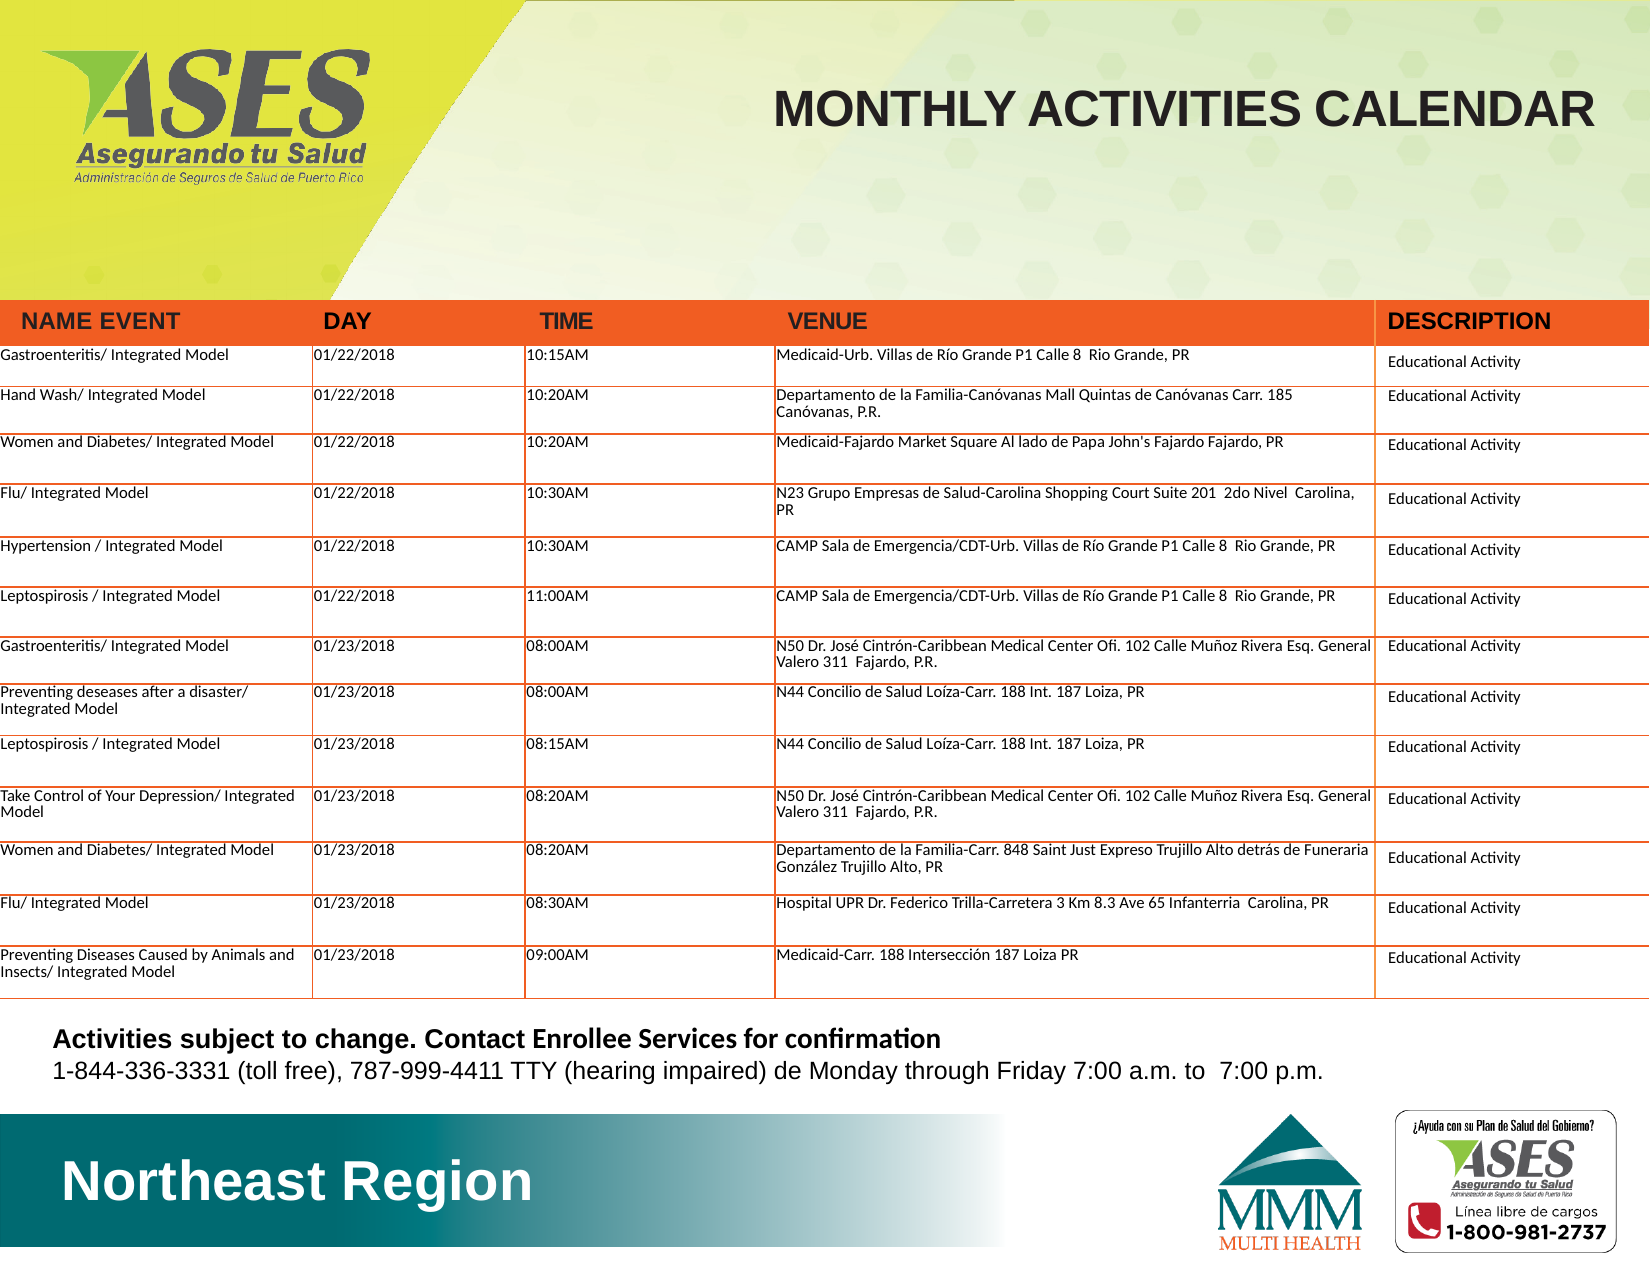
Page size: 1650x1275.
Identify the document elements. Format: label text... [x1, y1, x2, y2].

text_box Activities subject to change. Contact Enrollee Services for confirmation 1-844-336-3331 (toll free), 787-999-4411 TTY (hearing impaired) de Monday through Friday 7:00 a.m. to 7:00 p.m. [37, 1012, 1600, 1122]
table_cell 09:00AM [526, 947, 774, 998]
text_box [0, 1114, 1064, 1247]
text_box [39, 49, 370, 186]
table_cell 11:00AM [526, 588, 774, 636]
table_cell Hand Wash/ Integrated Model [0, 387, 312, 433]
text_box [0, 0, 1650, 329]
table_cell N44 Concilio de Salud Loíza-Carr. 188 Int. 187 Loiza, PR [776, 736, 1374, 786]
table_cell Flu/ Integrated Model [0, 485, 312, 536]
text_box [0, 329, 1650, 1275]
table_cell Leptospirosis / Integrated Model [0, 588, 312, 636]
table_cell Educational Activity [1376, 346, 1649, 386]
table_cell 01/22/2018 [313, 485, 524, 536]
table_cell 08:00AM [526, 685, 774, 735]
table_cell 10:15AM [526, 346, 774, 386]
table_cell Educational Activity [1376, 485, 1649, 536]
table_cell Gastroenteritis/ Integrated Model [0, 346, 312, 386]
table_header NAME EVENT [0, 300, 312, 346]
table_cell Departamento de la Familia-Canóvanas Mall Quintas de Canóvanas Carr. 185 Canóvanas, P.R. [776, 387, 1374, 433]
text_box Northeast Region [59, 1135, 600, 1213]
table_cell CAMP Sala de Emergencia/CDT-Urb. Villas de Río Grande P1 Calle 8 Rio Grande, PR [776, 588, 1374, 636]
table_cell Educational Activity [1376, 588, 1649, 636]
table_cell Medicaid-Carr. 188 Intersección 187 Loiza PR [776, 947, 1374, 998]
table_cell Educational Activity [1376, 638, 1649, 683]
table_cell Hospital UPR Dr. Federico Trilla-Carretera 3 Km 8.3 Ave 65 Infanterria Carolina, PR [776, 896, 1374, 945]
table_cell 01/22/2018 [313, 435, 524, 483]
table_cell Medicaid-Urb. Villas de Río Grande P1 Calle 8 Rio Grande, PR [776, 346, 1374, 386]
table_cell Educational Activity [1376, 736, 1649, 786]
table_header DAY [312, 300, 525, 346]
table_cell 10:30AM [526, 538, 774, 586]
table_cell 01/23/2018 [313, 843, 524, 894]
table_cell 01/23/2018 [313, 685, 524, 735]
table_cell Educational Activity [1376, 435, 1649, 483]
table_cell Educational Activity [1376, 896, 1649, 945]
table_cell Women and Diabetes/ Integrated Model [0, 435, 312, 483]
table_cell Educational Activity [1376, 387, 1649, 433]
table_cell 01/22/2018 [313, 538, 524, 586]
table_cell Educational Activity [1376, 685, 1649, 735]
table_cell 01/22/2018 [313, 346, 524, 386]
table_cell 08:30AM [526, 896, 774, 945]
table_cell Preventing deseases after a disaster/ Integrated Model [0, 685, 312, 735]
title MONTHLY ACTIVITIES CALENDAR [53, 75, 1597, 138]
table_cell N23 Grupo Empresas de Salud-Carolina Shopping Court Suite 201 2do Nivel Carolina, PR [776, 485, 1374, 536]
picture [1203, 1099, 1626, 1263]
table_cell Hypertension / Integrated Model [0, 538, 312, 586]
table_cell Educational Activity [1376, 843, 1649, 894]
table_cell Flu/ Integrated Model [0, 896, 312, 945]
table_cell Educational Activity [1376, 788, 1649, 841]
table_cell 01/23/2018 [313, 736, 524, 786]
table_cell CAMP Sala de Emergencia/CDT-Urb. Villas de Río Grande P1 Calle 8 Rio Grande, PR [776, 538, 1374, 586]
table_cell Educational Activity [1376, 947, 1649, 998]
table_header DESCRIPTION [1376, 300, 1649, 346]
table_cell Leptospirosis / Integrated Model [0, 736, 312, 786]
table_cell 08:15AM [526, 736, 774, 786]
table_cell N44 Concilio de Salud Loíza-Carr. 188 Int. 187 Loiza, PR [776, 685, 1374, 735]
table_cell Preventing Diseases Caused by Animals and Insects/ Integrated Model [0, 947, 312, 998]
table_cell Take Control of Your Depression/ Integrated Model [0, 788, 312, 841]
table_cell 01/22/2018 [313, 387, 524, 433]
table_cell Medicaid-Fajardo Market Square Al lado de Papa John's Fajardo Fajardo, PR [776, 435, 1374, 483]
table_cell Educational Activity [1376, 538, 1649, 586]
table_cell 10:30AM [526, 485, 774, 536]
table_cell N50 Dr. José Cintrón-Caribbean Medical Center Ofi. 102 Calle Muñoz Rivera Esq. General Valero 311 Fajardo, P.R. [776, 638, 1374, 683]
table_cell Departamento de la Familia-Carr. 848 Saint Just Expreso Trujillo Alto detrás de Funeraria González Trujillo Alto, PR [776, 843, 1374, 894]
table_cell 01/23/2018 [313, 638, 524, 683]
table_cell Gastroenteritis/ Integrated Model [0, 638, 312, 683]
table_cell 08:20AM [526, 843, 774, 894]
table_cell Women and Diabetes/ Integrated Model [0, 843, 312, 894]
table_cell 10:20AM [526, 387, 774, 433]
table_cell 08:20AM [526, 788, 774, 841]
table_cell 01/23/2018 [313, 896, 524, 945]
table_cell 01/23/2018 [313, 947, 524, 998]
table_header VENUE [775, 300, 1374, 346]
table_cell 10:20AM [526, 435, 774, 483]
table_header TIME [525, 300, 775, 346]
table_cell 08:00AM [526, 638, 774, 683]
table_cell N50 Dr. José Cintrón-Caribbean Medical Center Ofi. 102 Calle Muñoz Rivera Esq. General Valero 311 Fajardo, P.R. [776, 788, 1374, 841]
table_cell 01/23/2018 [313, 788, 524, 841]
table_cell 01/22/2018 [313, 588, 524, 636]
